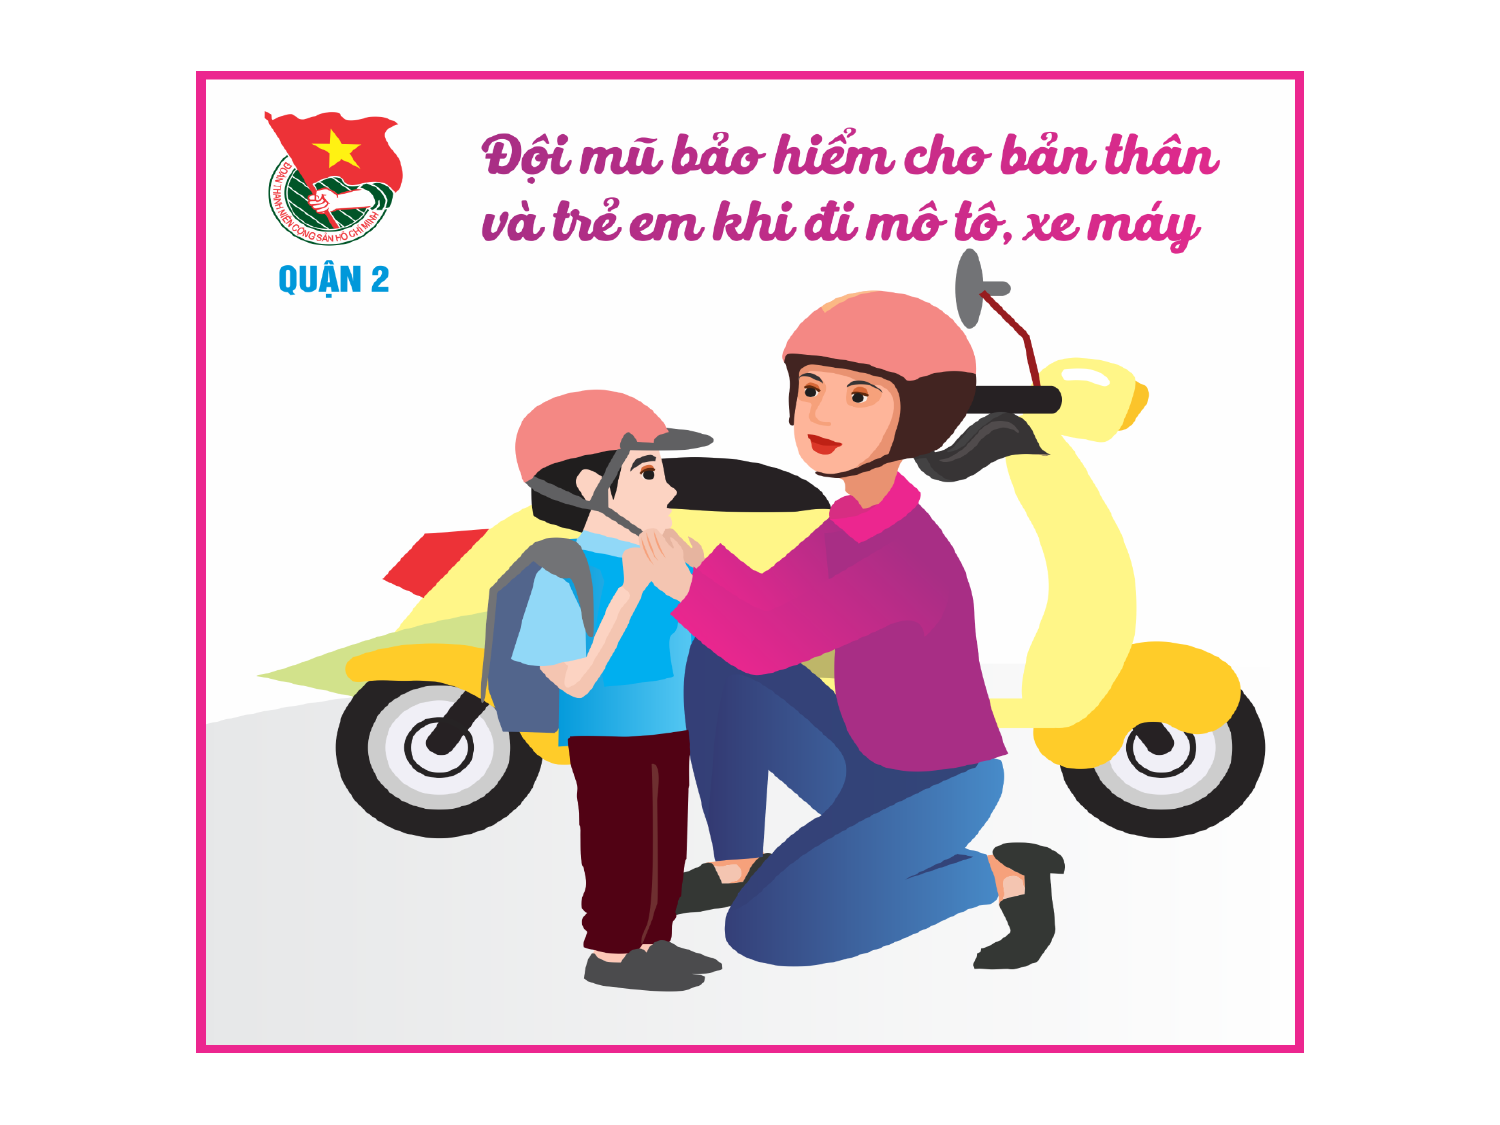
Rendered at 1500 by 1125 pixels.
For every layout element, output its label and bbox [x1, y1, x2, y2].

picture [196, 71, 1304, 1054]
